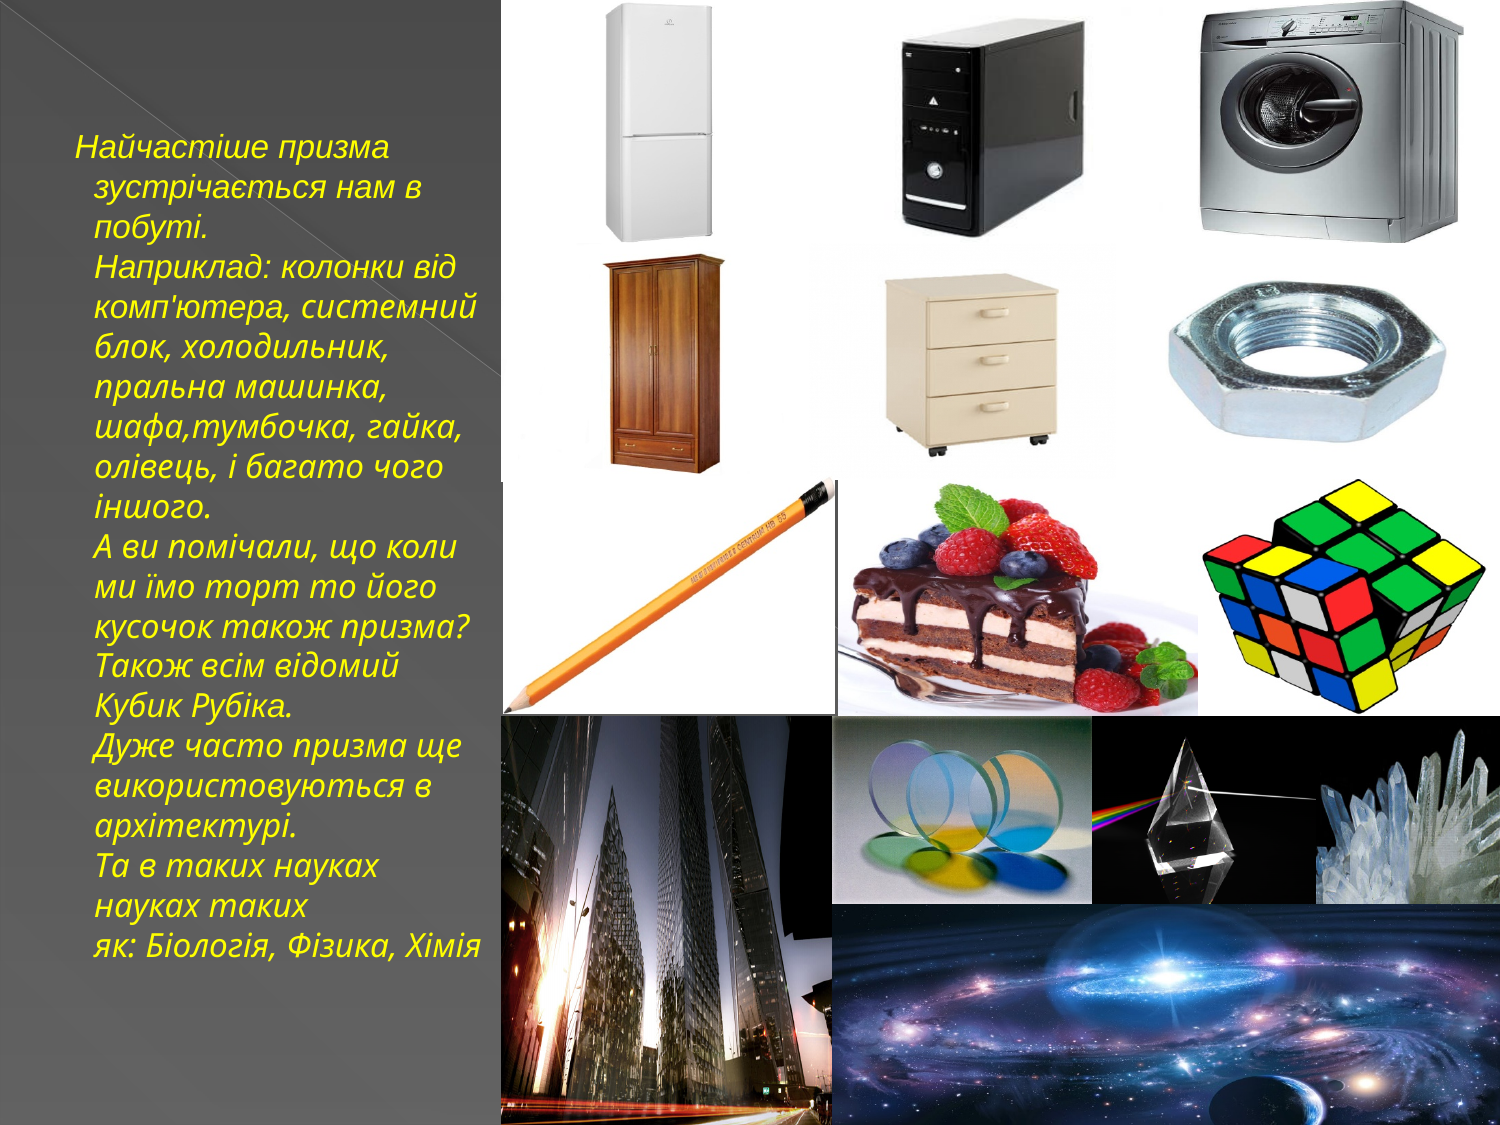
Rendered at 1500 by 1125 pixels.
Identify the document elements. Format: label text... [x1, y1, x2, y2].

picture [501, 0, 1500, 1125]
title Найчастіше призма зустрічається нам в побуті. Наприклад: колонки від комп'ютера, системний блок, холодильник, пральна машинка, шафа,тумбочка, гайка, олівець, і багато чого іншого. А ви помічали, що коли ми їмо торт то його кусочок також призма? Також всім відомий Кубик Рубіка. Дуже часто призма ще використовуються в архітектурі. Та в таких науках науках таких як: Біологія, Фізика, Хімія [0, 0, 497, 1125]
